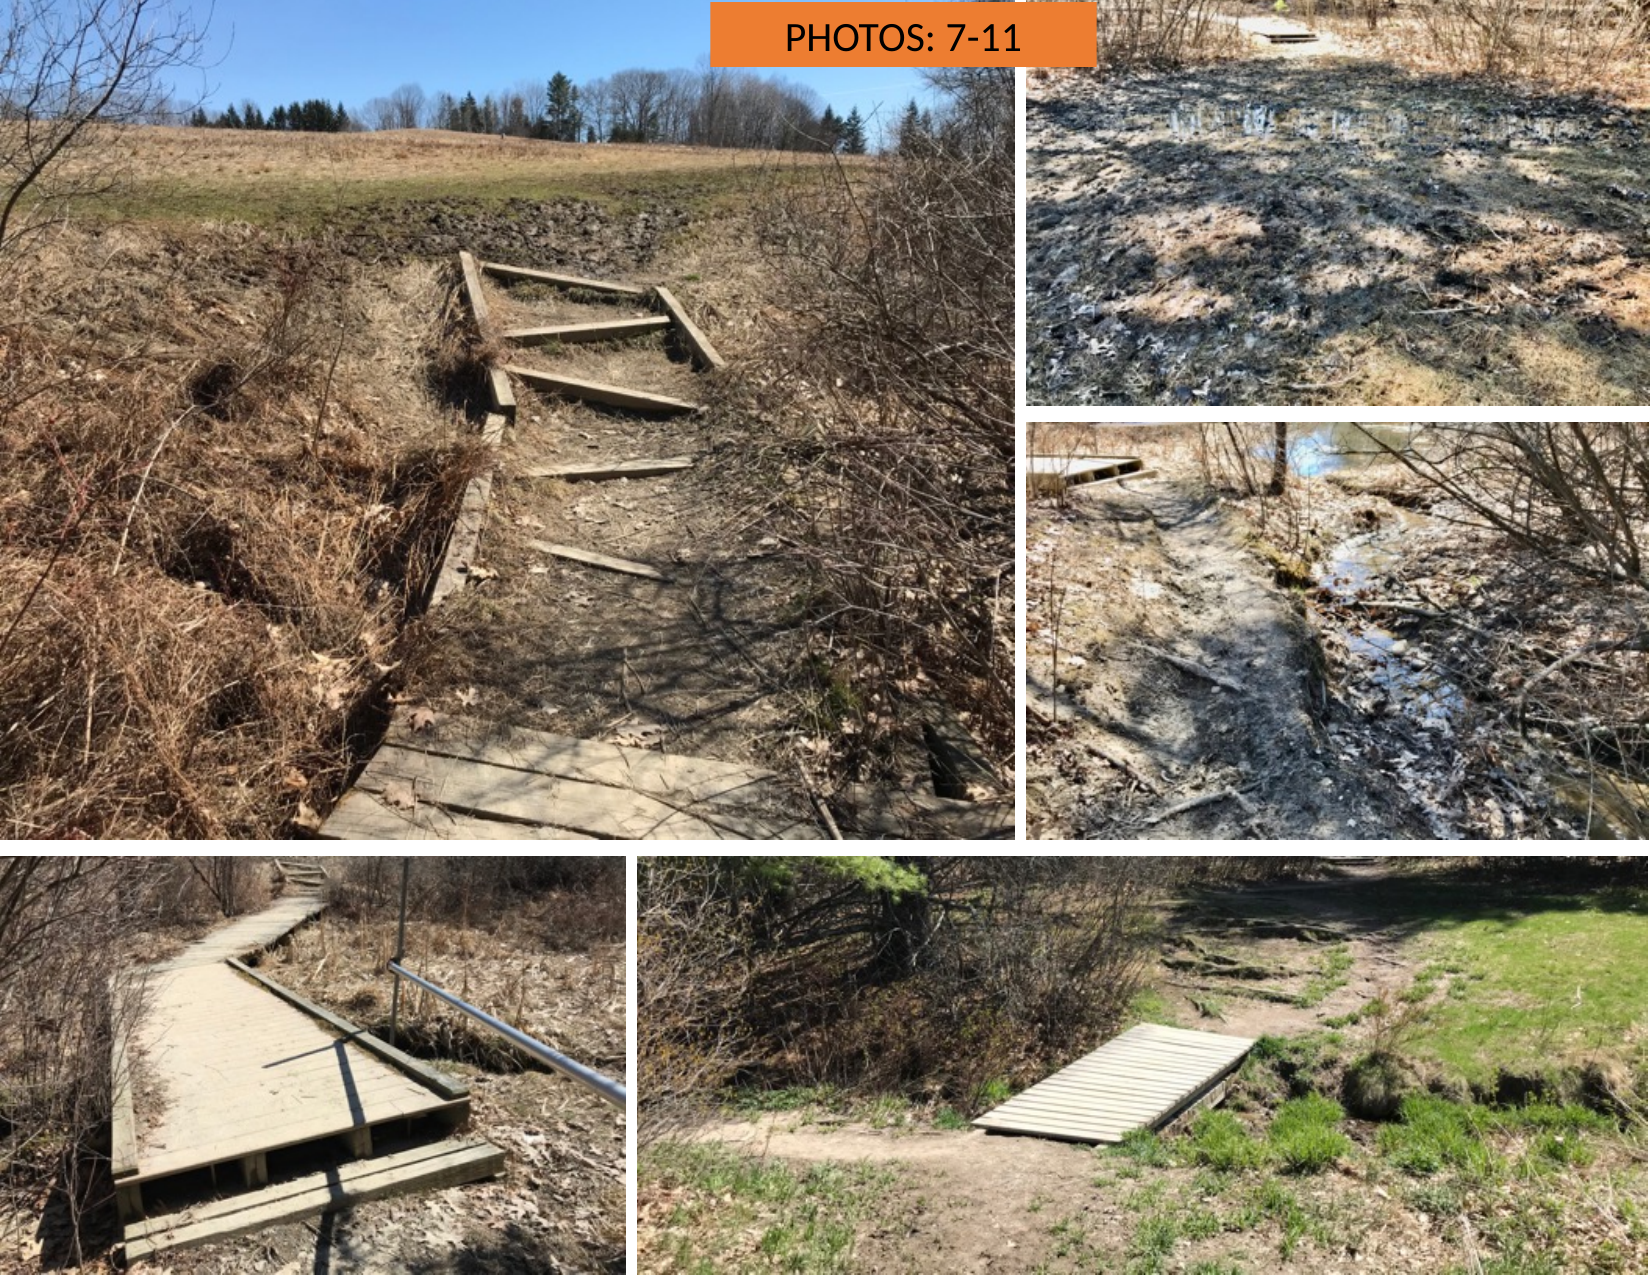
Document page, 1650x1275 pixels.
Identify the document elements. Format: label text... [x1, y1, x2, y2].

picture [1025, 422, 1649, 840]
picture [0, 0, 1015, 840]
text_box PHOTOS: 7-11 [1015, 2, 1025, 67]
picture [1025, 0, 1650, 406]
picture [637, 856, 1648, 1275]
picture [0, 856, 626, 1275]
